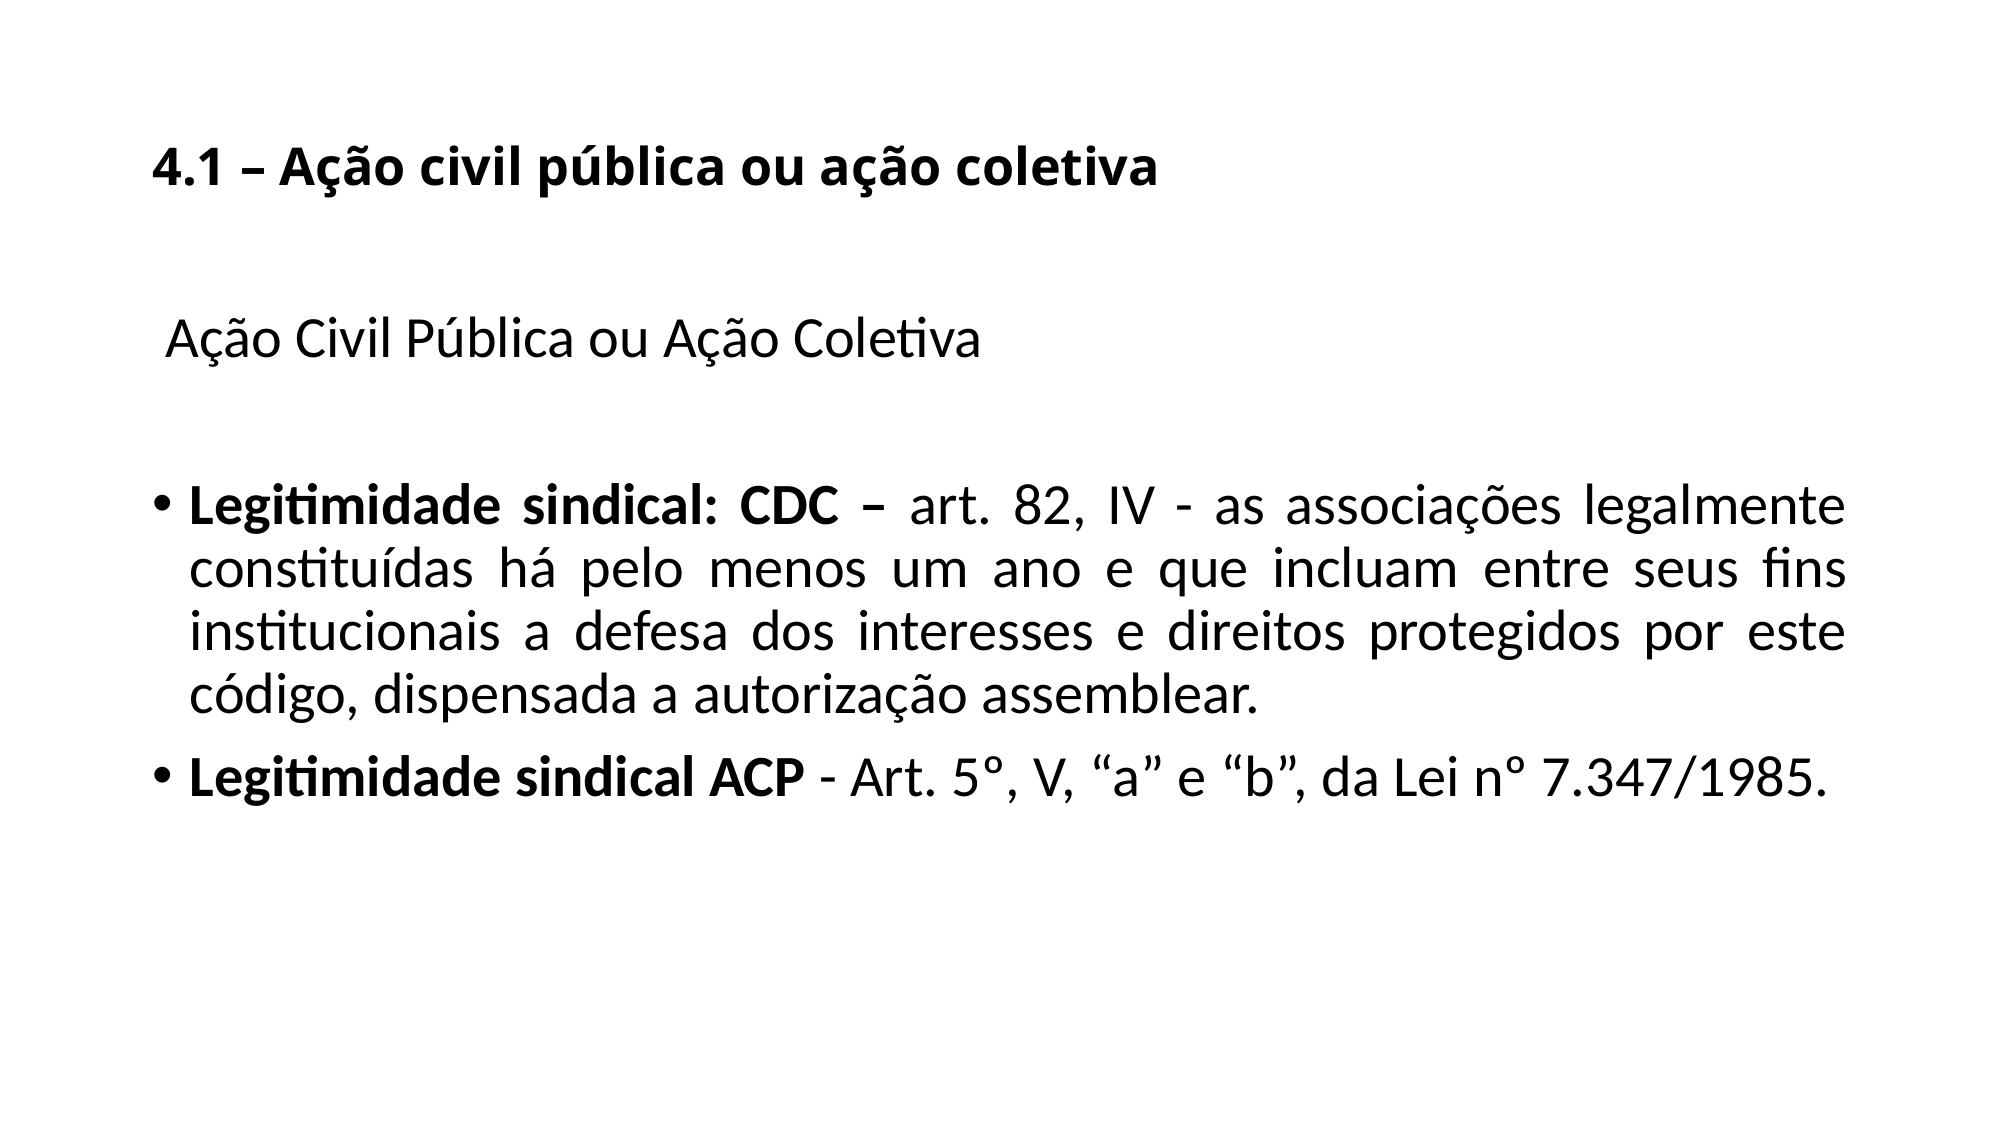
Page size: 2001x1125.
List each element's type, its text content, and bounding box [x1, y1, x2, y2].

list Ação Civil Pública ou Ação Coletiva Legitimidade sindical: CDC – art. 82, IV - as associações legalmente constituídas há pelo menos um ano e que incluam entre seus fins institucionais a defesa dos interesses e direitos protegidos por este código, dispensada a autorização assemblear. Legitimidade sindical ACP - Art. 5º, V, “a” e “b”, da Lei nº 7.347/1985. [137, 299, 1863, 1014]
title 4.1 – Ação civil pública ou ação coletiva [137, 59, 1863, 278]
